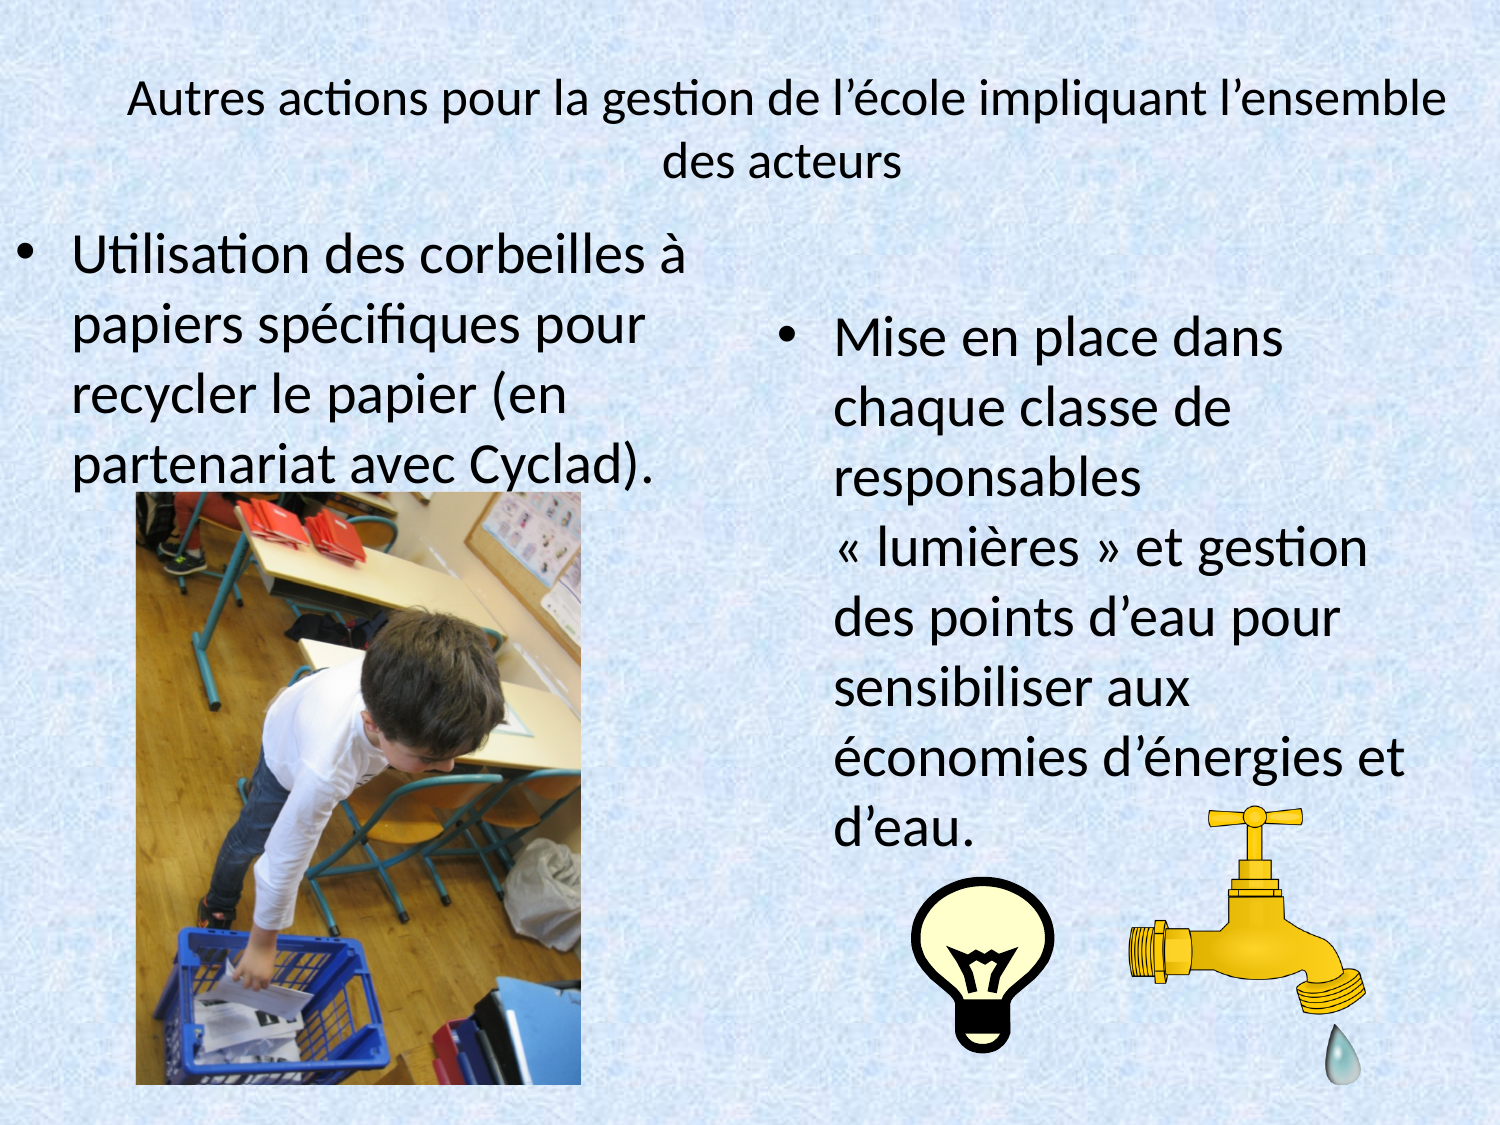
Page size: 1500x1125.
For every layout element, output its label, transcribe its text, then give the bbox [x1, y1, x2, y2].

list Mise en place dans chaque classe de responsables « lumières » et gestion des points d’eau pour sensibiliser aux économies d’énergies et d’eau. [761, 290, 1425, 1034]
title Autres actions pour la gestion de l’école impliquant l’ensemble des acteurs [76, 54, 1500, 198]
picture [0, 0, 1500, 1125]
text_box [915, 881, 1050, 1049]
list Utilisation des corbeilles à papiers spécifiques pour recycler le papier (en partenariat avec Cyclad). [0, 208, 721, 953]
